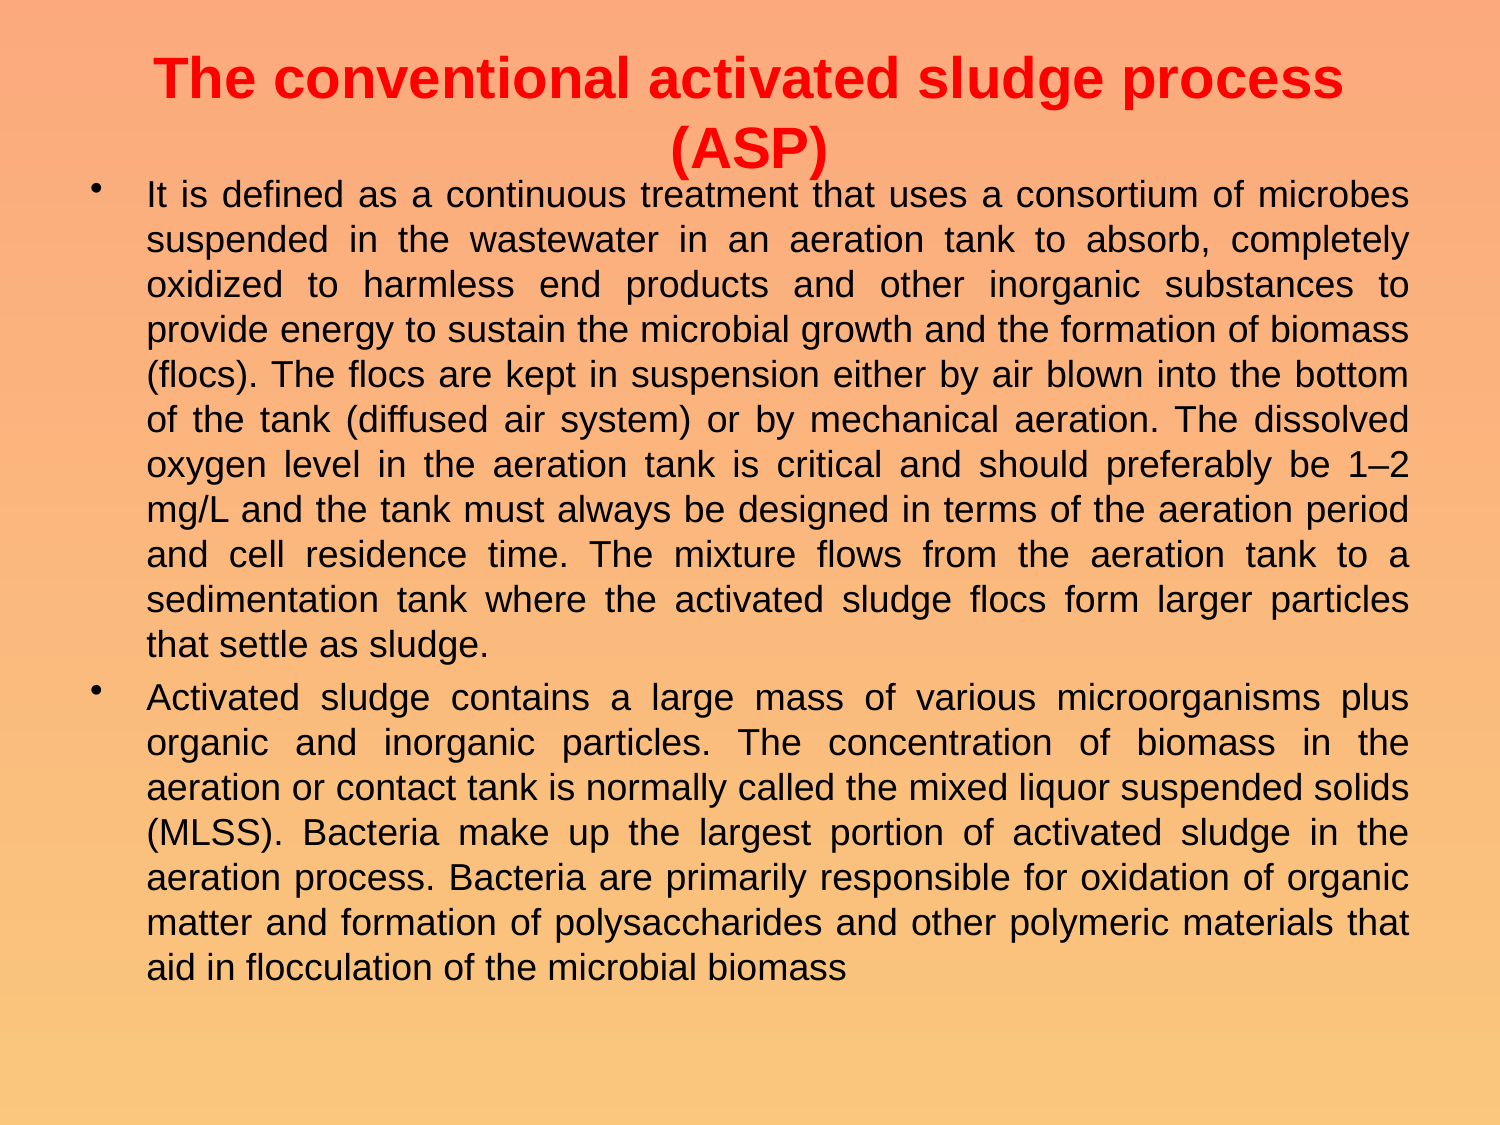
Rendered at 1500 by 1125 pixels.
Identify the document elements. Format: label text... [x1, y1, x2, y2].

title The conventional activated sludge process (ASP) [74, 44, 1426, 162]
list It is defined as a continuous treatment that uses a consortium of microbes suspended in the wastewater in an aeration tank to absorb, completely oxidized to harmless end products and other inorganic substances to provide energy to sustain the microbial growth and the formation of biomass (flocs). The flocs are kept in suspension either by air blown into the bottom of the tank (diffused air system) or by mechanical aeration. The dissolved oxygen level in the aeration tank is critical and should preferably be 1–2 mg/L and the tank must always be designed in terms of the aeration period and cell residence time. The mixture flows from the aeration tank to a sedimentation tank where the activated sludge flocs form larger particles that settle as sludge. Activated sludge contains a large mass of various microorganisms plus organic and inorganic particles. The concentration of biomass in the aeration or contact tank is normally called the mixed liquor suspended solids (MLSS). Bacteria make up the largest portion of activated sludge in the aeration process. Bacteria are primarily responsible for oxidation of organic matter and formation of polysaccharides and other polymeric materials that aid in flocculation of the microbial biomass [74, 162, 1426, 1006]
